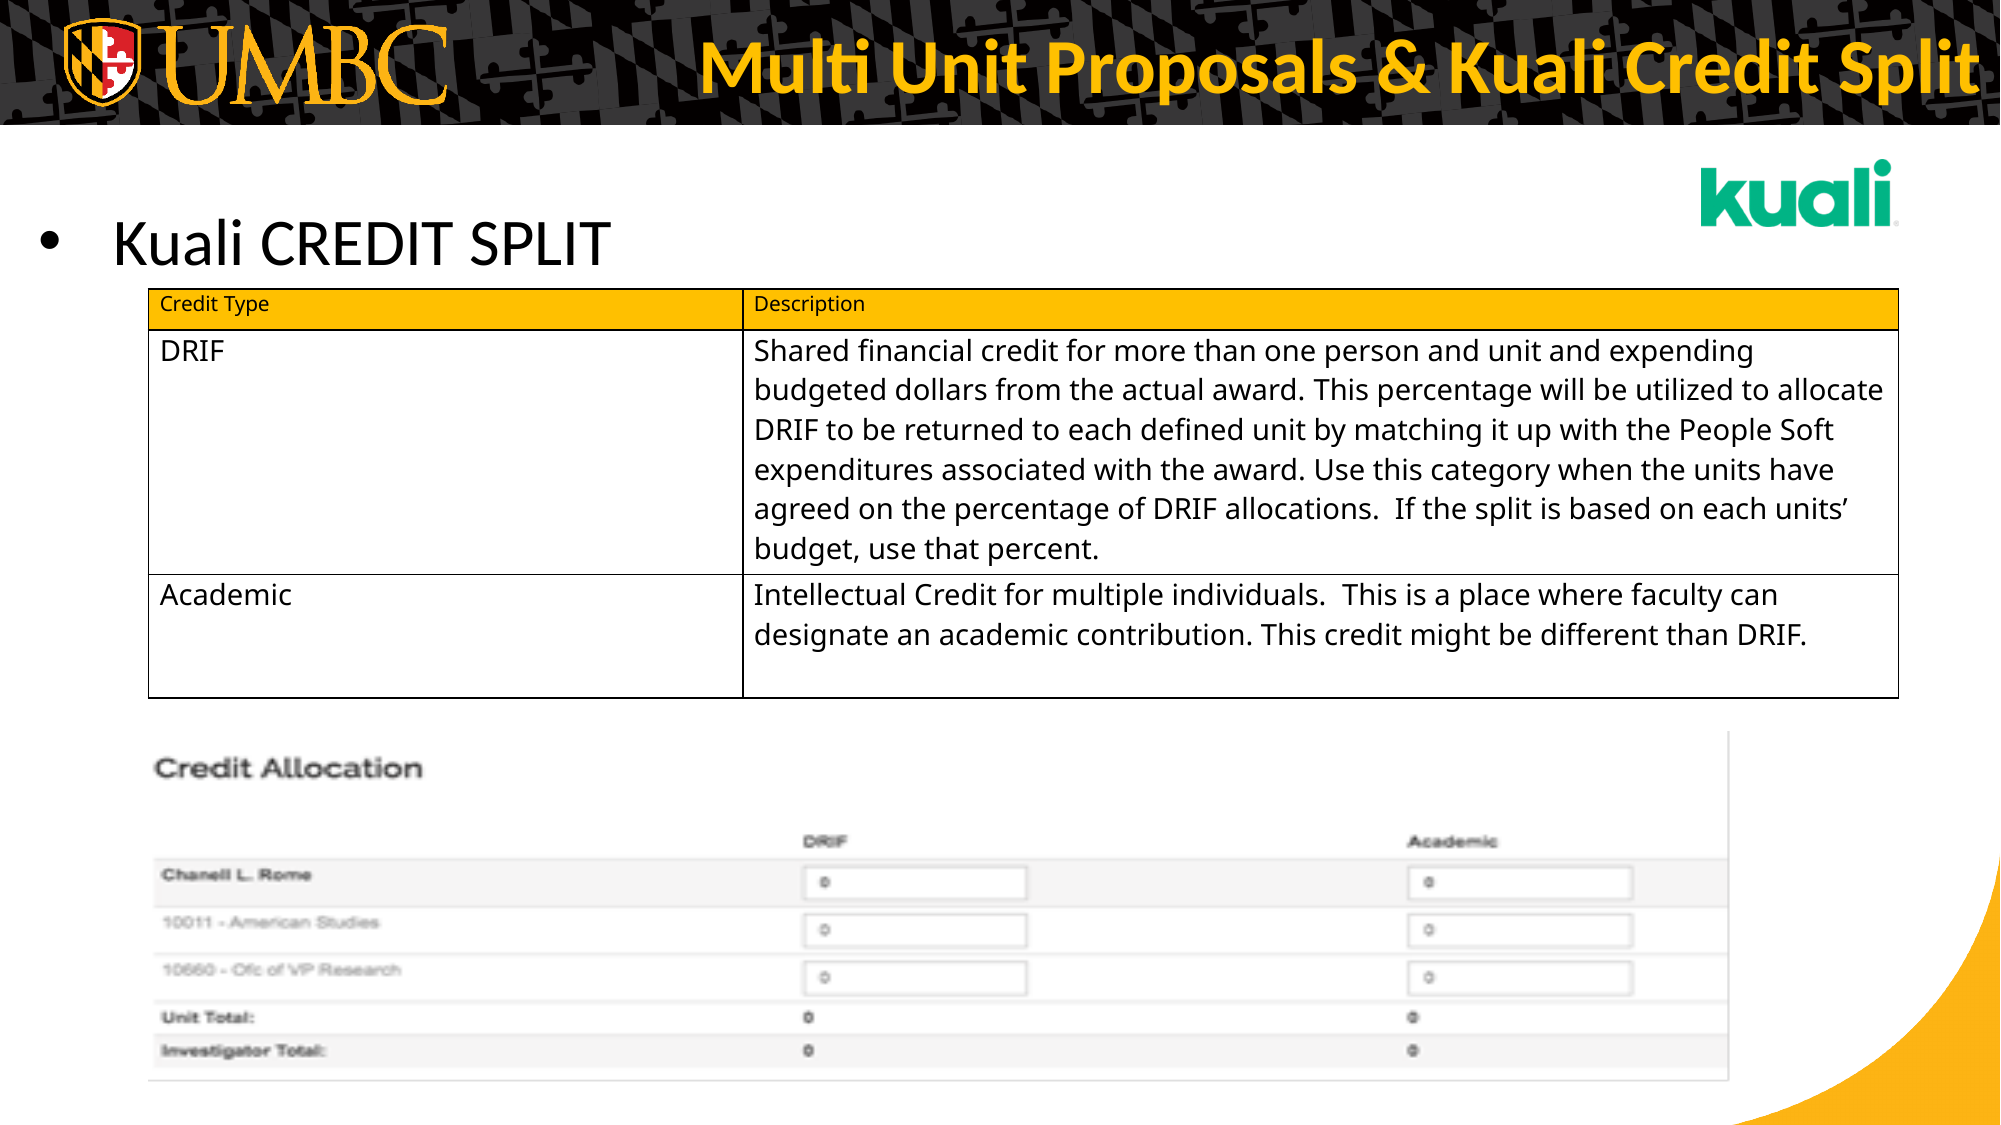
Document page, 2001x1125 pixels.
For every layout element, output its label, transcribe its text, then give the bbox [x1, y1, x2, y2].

table_cell Academic [149, 575, 742, 697]
table_header Description [744, 290, 1898, 329]
picture [1700, 159, 1899, 227]
picture [148, 731, 2000, 1125]
table_cell Shared financial credit for more than one person and unit and expending budgeted dollars from the actual award. This percentage will be utilized to allocate DRIF to be returned to each defined unit by matching it up with the People Soft expenditures associated with the award. Use this category when the units have agreed on the percentage of DRIF allocations. If the split is based on each units’ budget, use that percent. [744, 331, 1898, 574]
picture [0, 0, 2000, 125]
text_box – Dean Drake Kuali CREDIT SPLIT s and Final Reporting Requirements [24, 149, 1899, 470]
table_cell DRIF [149, 331, 742, 574]
table_header Credit Type [149, 290, 742, 329]
text_box Multi Unit Proposals & Kuali Credit Split [661, 0, 1997, 124]
table_cell Intellectual Credit for multiple individuals. This is a place where faculty can designate an academic contribution. This credit might be different than DRIF. [744, 575, 1898, 697]
